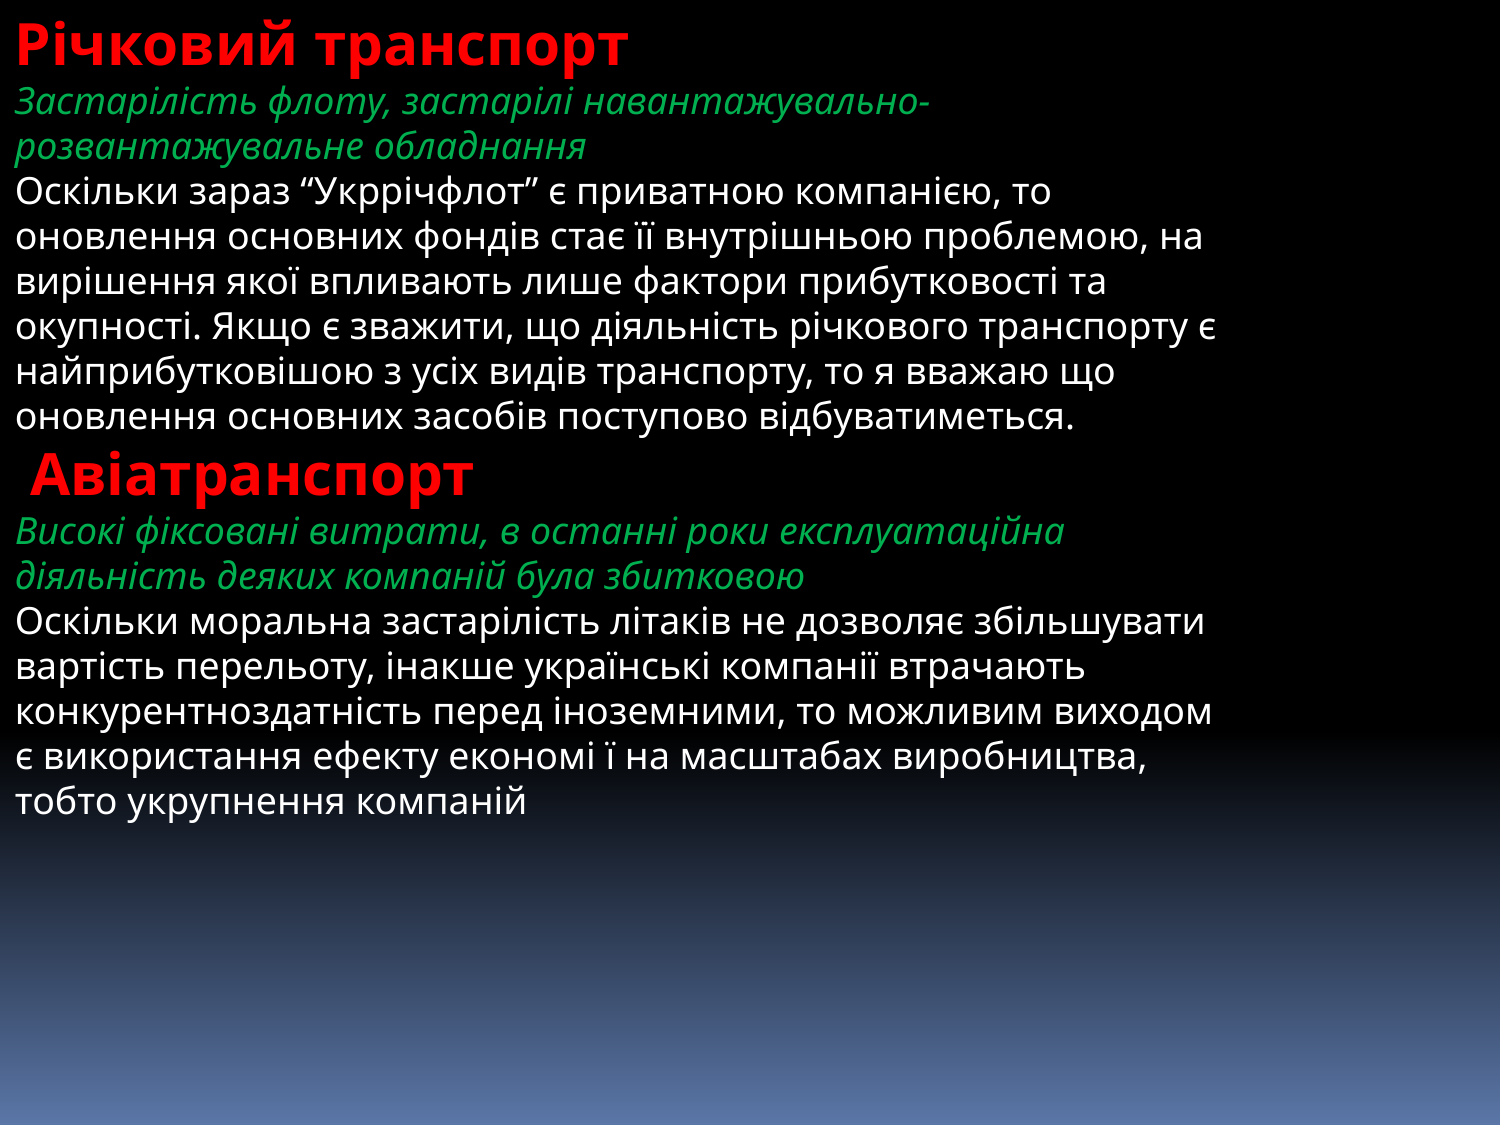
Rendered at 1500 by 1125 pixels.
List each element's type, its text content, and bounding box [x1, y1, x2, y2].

text_box Річковий транспорт Застарілість флоту, застарілі навантажувально- розвантажувальне обладнання Оскільки зараз “Укррічфлот” є приватною компанією, то оновлення основних фондів стає її внутрішньою проблемою, на вирішення якої впливають лише фактори прибутковості та окупності. Якщо є зважити, що діяльність річкового транспорту є найприбутковішою з усіх видів транспорту, то я вважаю що оновлення основних засобів поступово відбуватиметься. Авіатранспорт Високі фіксовані витрати, в останні роки експлуатаційна діяльність деяких компаній була збитковою Оскільки моральна застарілість літаків не дозволяє збільшувати вартість перельоту, інакше українські компанії втрачають конкурентноздатність перед іноземними, то можливим виходом є використання ефекту економі ї на масштабах виробництва, тобто укрупнення компаній [0, 0, 1247, 920]
